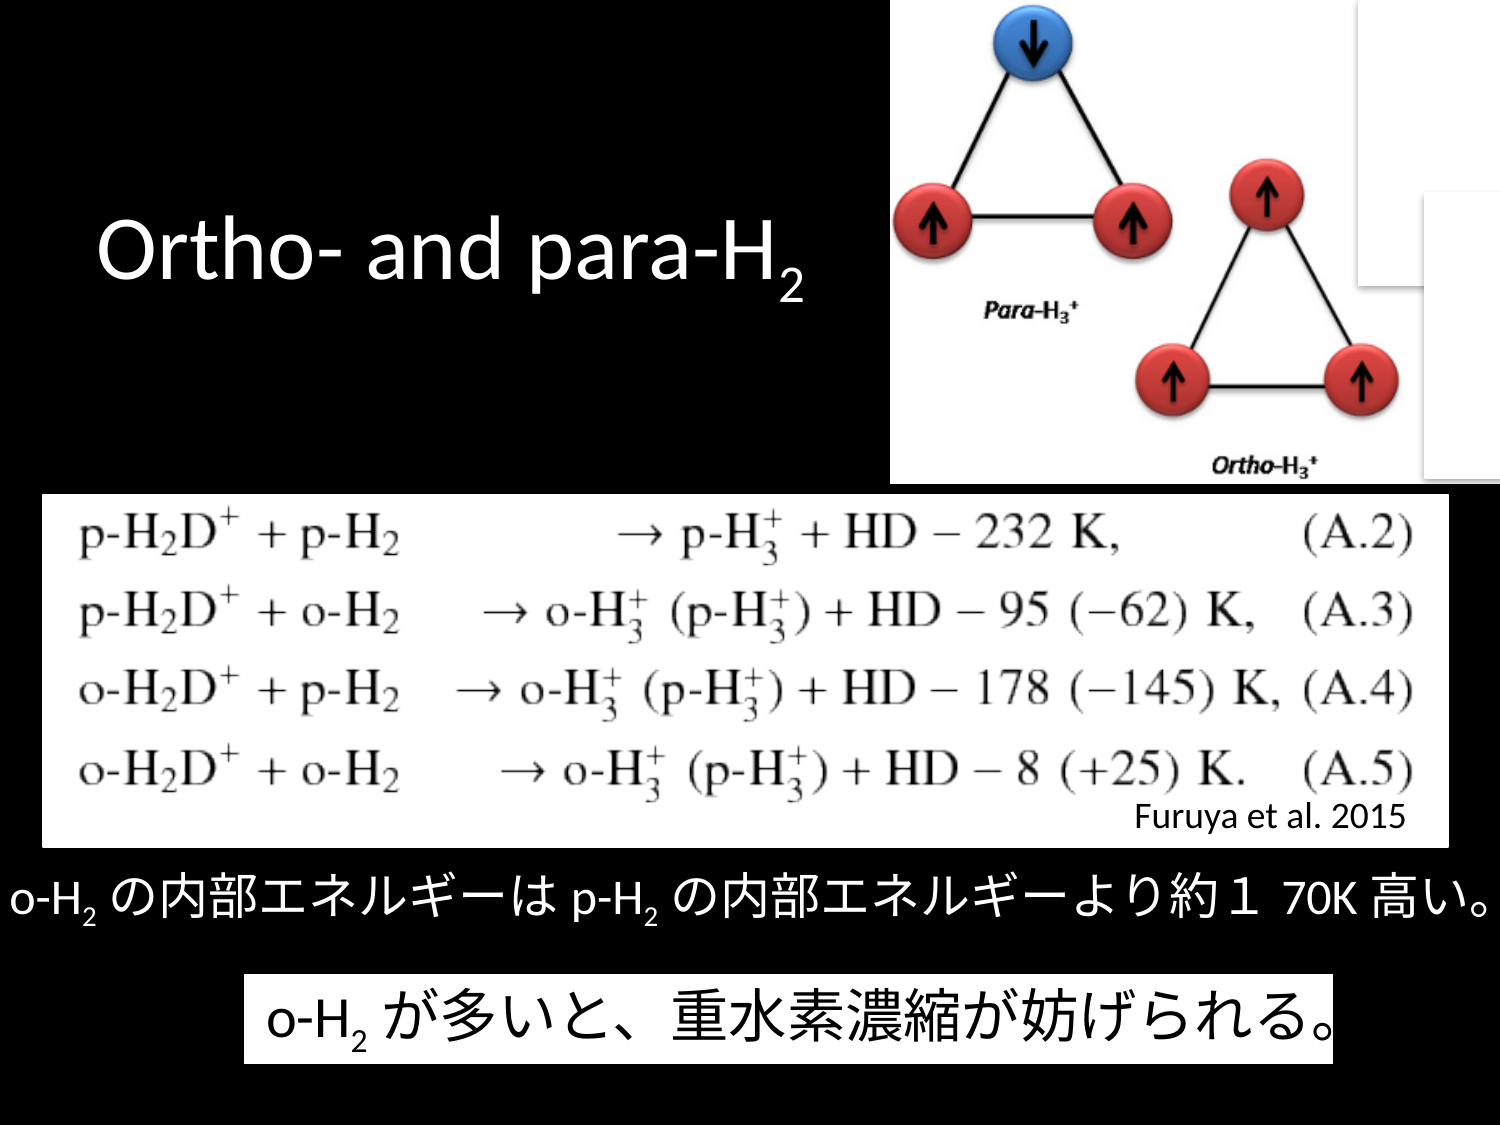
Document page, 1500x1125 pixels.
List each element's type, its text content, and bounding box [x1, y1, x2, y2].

picture [74, 501, 1418, 806]
picture [890, 0, 1500, 485]
text_box o-H2が多いと、重水素濃縮が妨げられる。 [244, 974, 1333, 1064]
text_box o-H2の内部エネルギーはp-H2の内部エネルギーより約１70K高い。 [0, 856, 1500, 940]
text_box [42, 494, 1449, 848]
title Ortho- and para-H2 [43, 156, 859, 345]
text_box Furuya et al. 2015 [1119, 783, 1431, 844]
